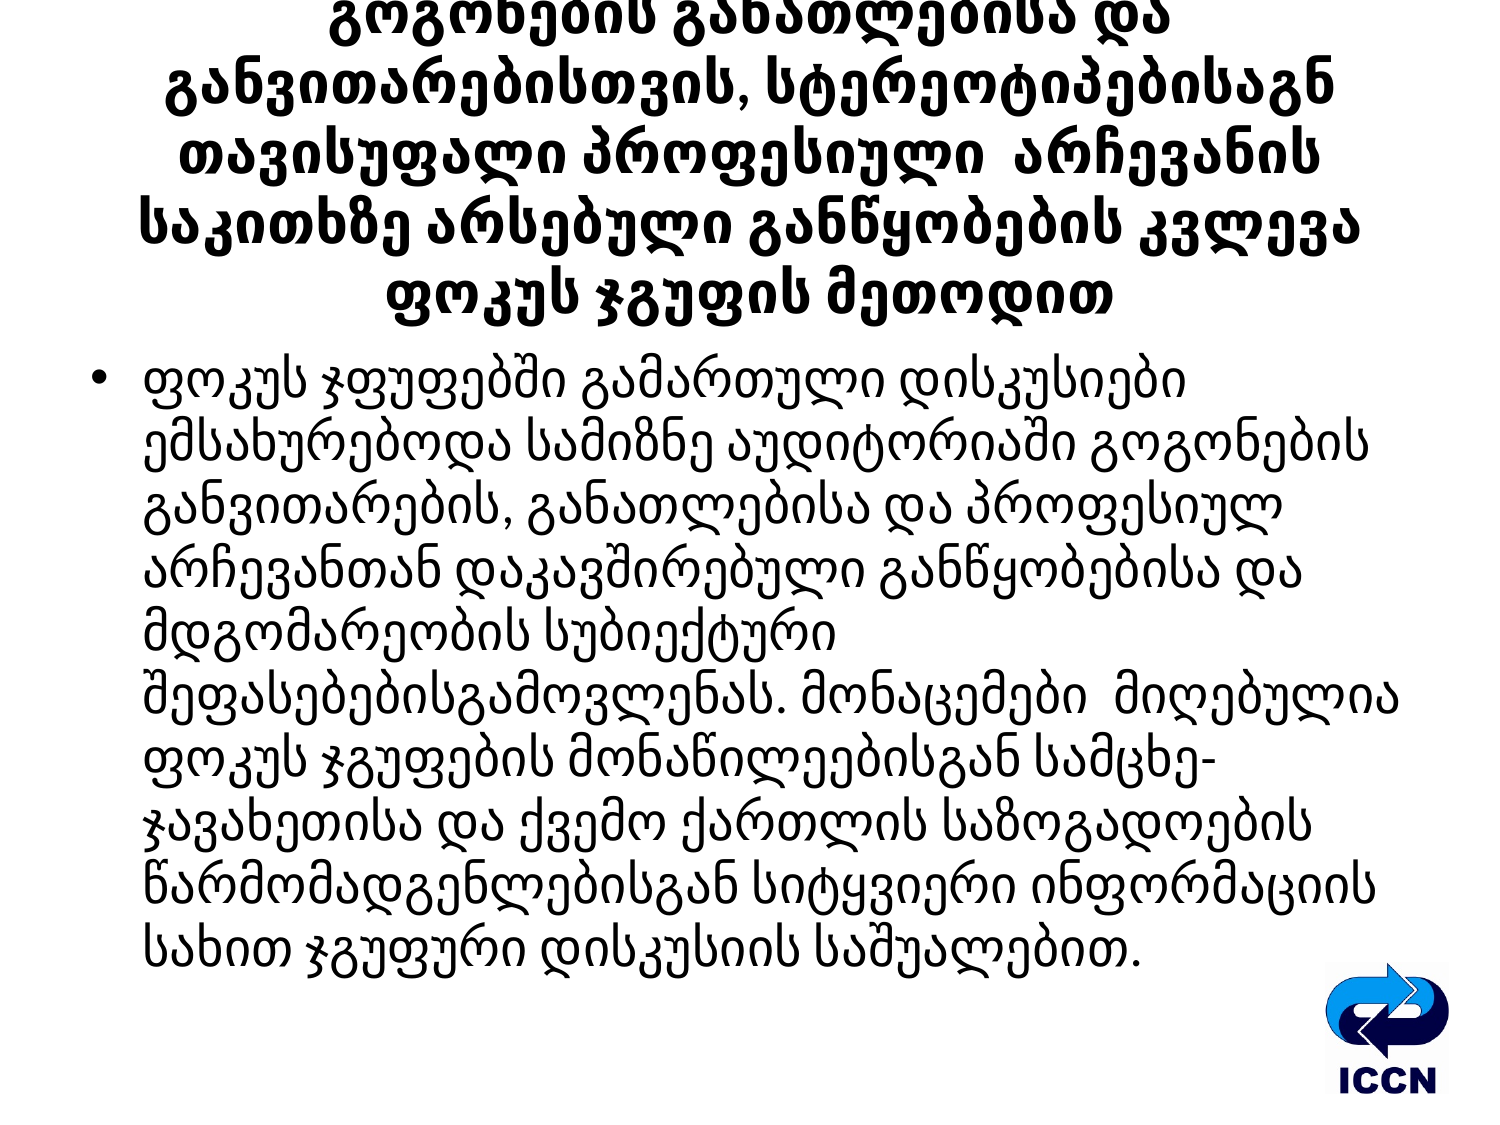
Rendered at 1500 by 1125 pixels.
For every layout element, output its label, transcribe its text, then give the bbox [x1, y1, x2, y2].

title გოგონების განათლებისა და განვითარებისთვის, სტერეოტიპებისაგნ თავისუფალი პროფესიული არჩევანის საკითხზე არსებული განწყობების კვლევა ფოკუს ჯგუფის მეთოდით [75, 45, 1425, 325]
list ფოკუს ჯფუფებში გამართული დისკუსიები ემსახურებოდა სამიზნე აუდიტორიაში გოგონების განვითარების, განათლებისა და პროფესიულ არჩევანთან დაკავშირებული განწყობებისა და მდგომარეობის სუბიექტური შეფასებებისგამოვლენას. მონაცემები მიღებულია ფოკუს ჯგუფების მონაწილეებისგან სამცხე-ჯავახეთისა და ქვემო ქართლის საზოგადოების წარმომადგენლებისგან სიტყვიერი ინფორმაციის სახით ჯგუფური დისკუსიის საშუალებით. [75, 337, 1425, 1005]
picture [1324, 962, 1449, 1095]
